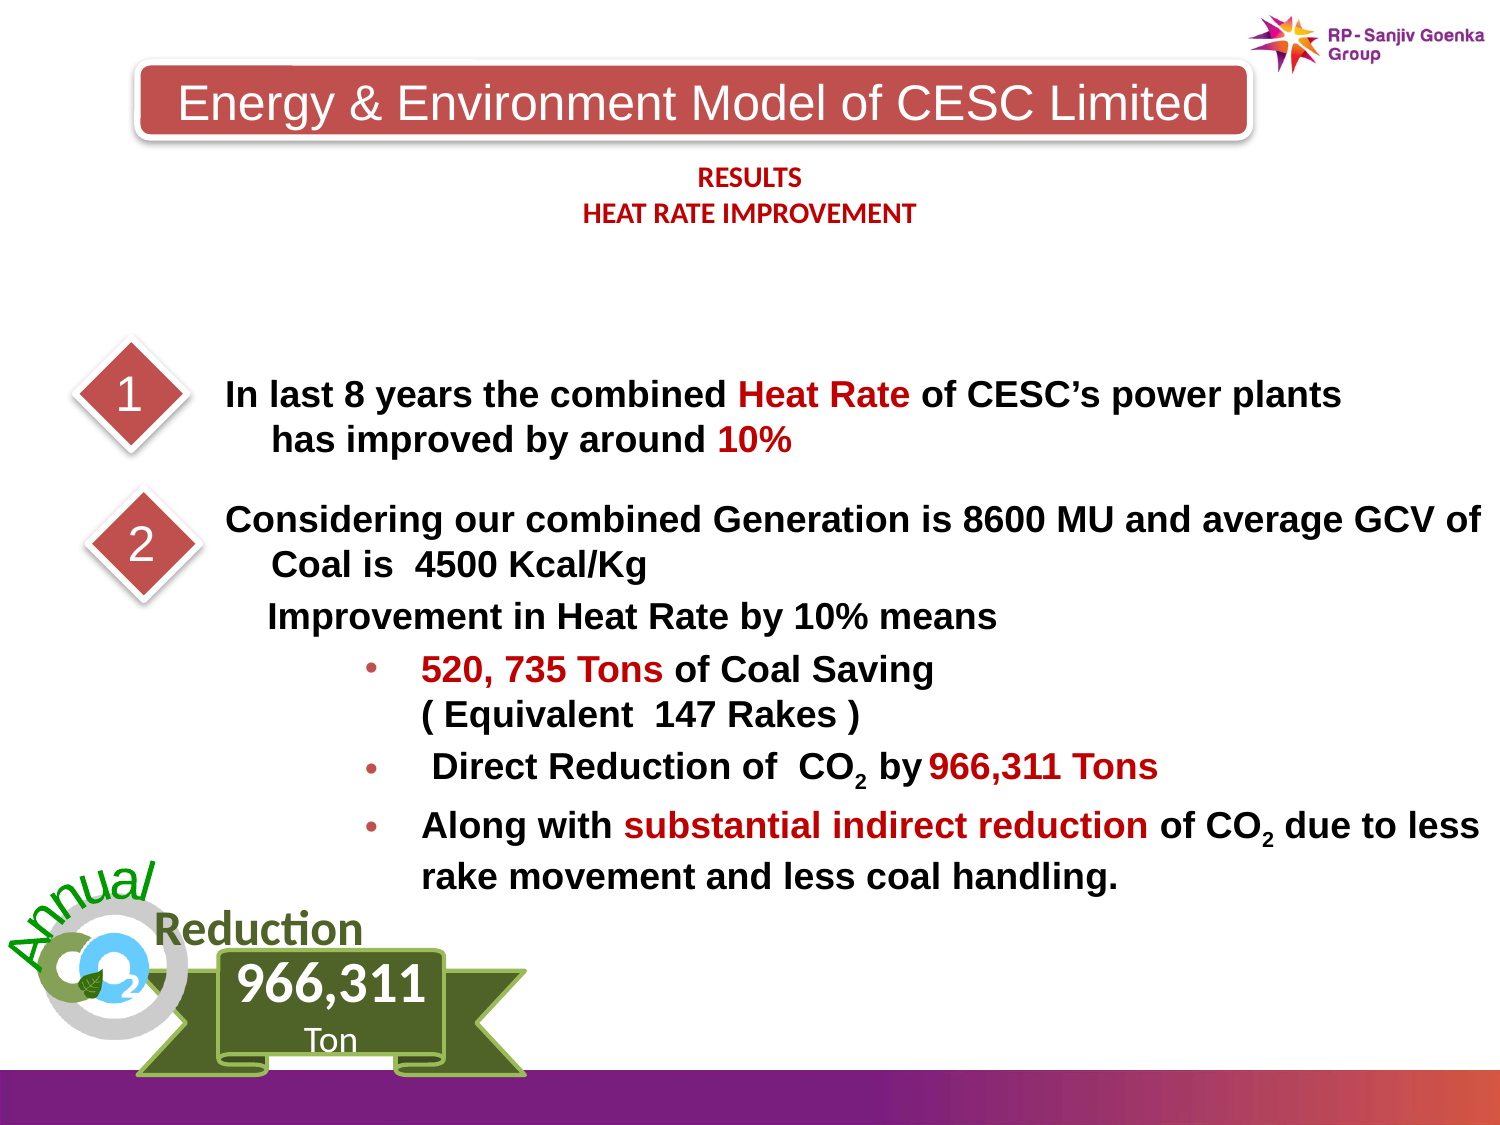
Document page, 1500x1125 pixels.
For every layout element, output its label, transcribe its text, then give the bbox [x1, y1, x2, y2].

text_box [74, 337, 188, 451]
text_box Energy & Environment Model of CESC Limited [134, 59, 1254, 141]
text_box In last 8 years the combined Heat Rate of CESC’s power plants has improved by around 10% [199, 362, 1413, 450]
text_box Reduction [138, 887, 380, 963]
text_box 966,311 Ton [135, 947, 527, 1078]
text_box Considering our combined Generation is 8600 MU and average GCV of Coal is 4500 Kcal/Kg Improvement in Heat Rate by 10% means 520, 735 Tons of Coal Saving ( Equivalent 147 Rakes ) Direct Reduction of CO2 by 966,311 Tons Along with substantial indirect reduction of CO2 due to less rake movement and less coal handling. [200, 487, 1500, 1050]
picture [1247, 12, 1488, 76]
picture [37, 893, 188, 1040]
picture [0, 1070, 1500, 1125]
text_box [87, 487, 201, 601]
title Results Heat Rate Improvement [75, 149, 1425, 238]
